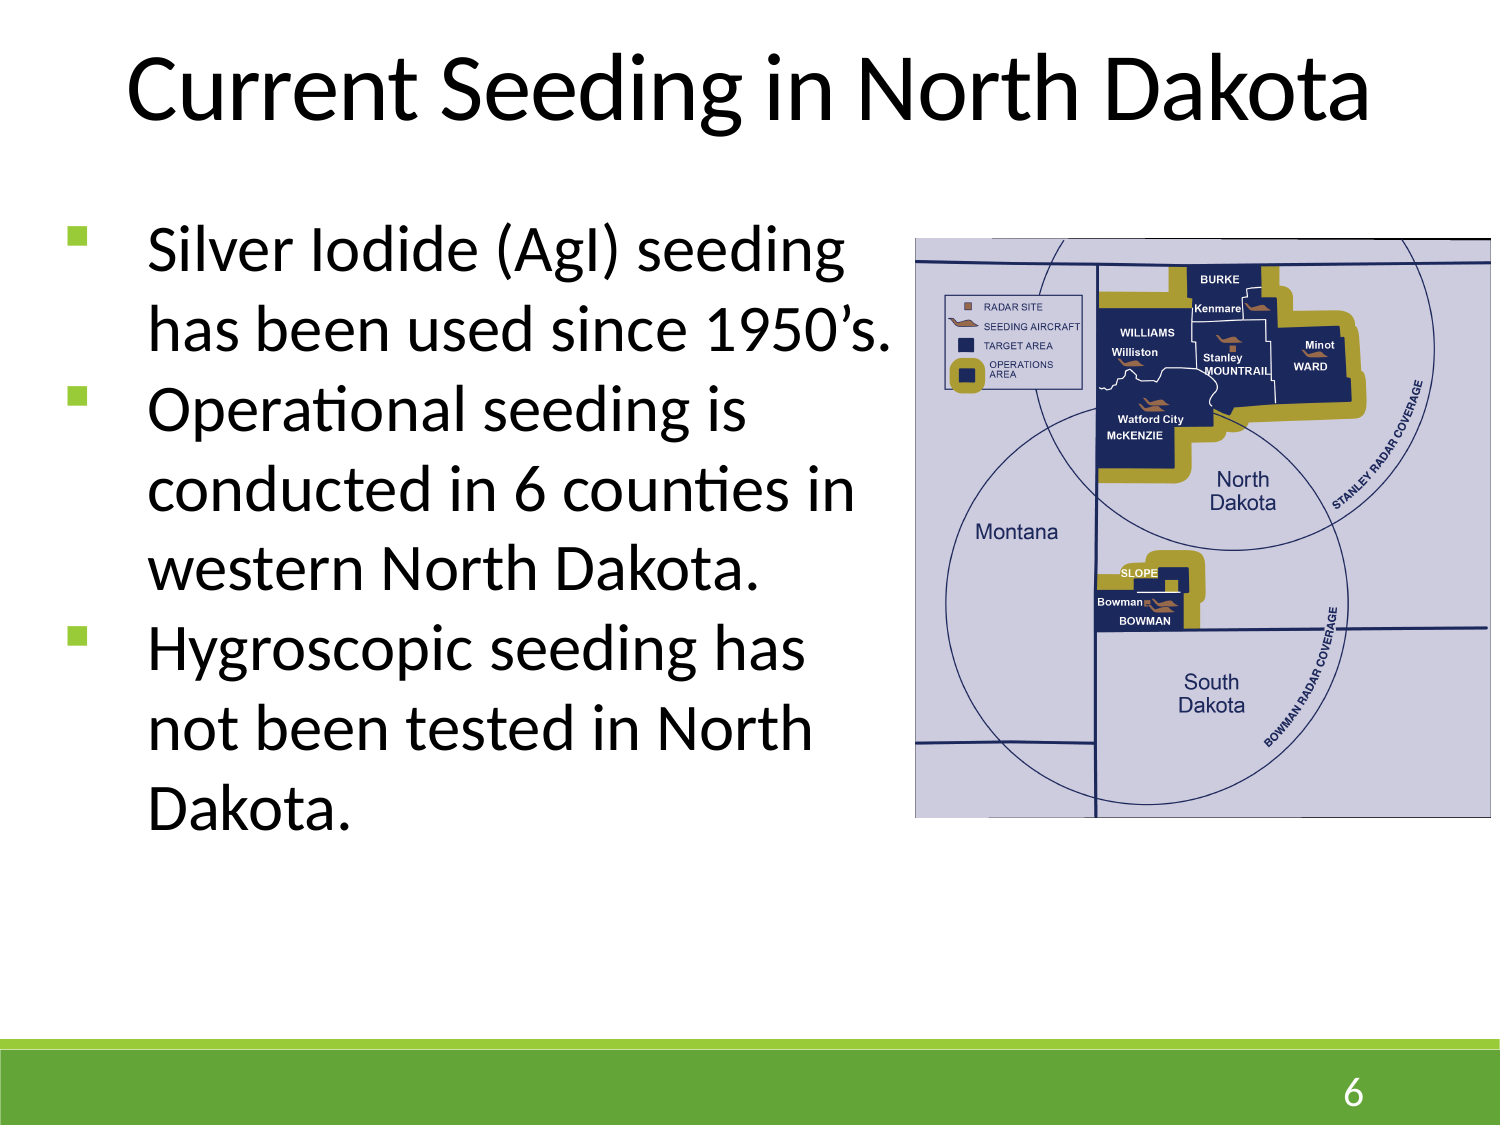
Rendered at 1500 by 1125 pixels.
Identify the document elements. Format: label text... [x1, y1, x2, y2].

text_box Current Seeding in North Dakota [0, 33, 1500, 149]
text_box Silver Iodide (AgI) seeding has been used since 1950’s. Operational seeding is conducted in 6 counties in western North Dakota. Hygroscopic seeding has not been tested in North Dakota. [0, 197, 916, 852]
picture [914, 237, 1492, 818]
slide_number 6 [1218, 1059, 1380, 1120]
